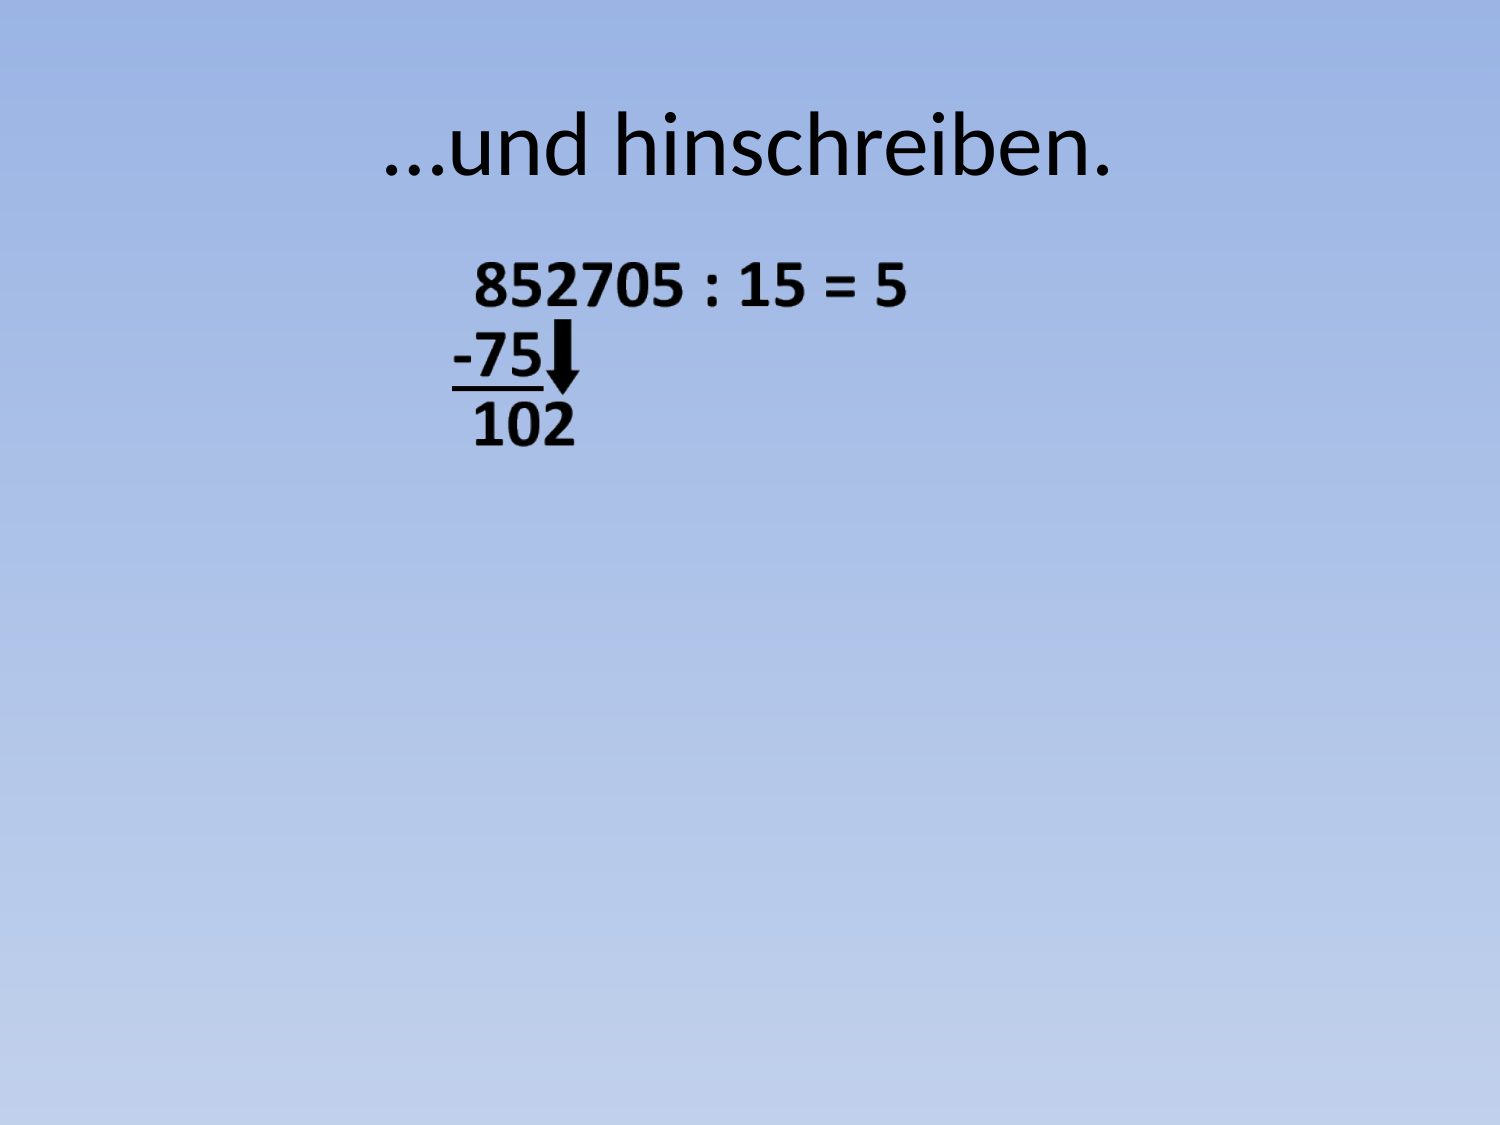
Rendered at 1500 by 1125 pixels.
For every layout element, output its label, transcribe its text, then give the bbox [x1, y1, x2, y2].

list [452, 262, 1048, 1006]
title …und hinschreiben. [75, 45, 1425, 233]
